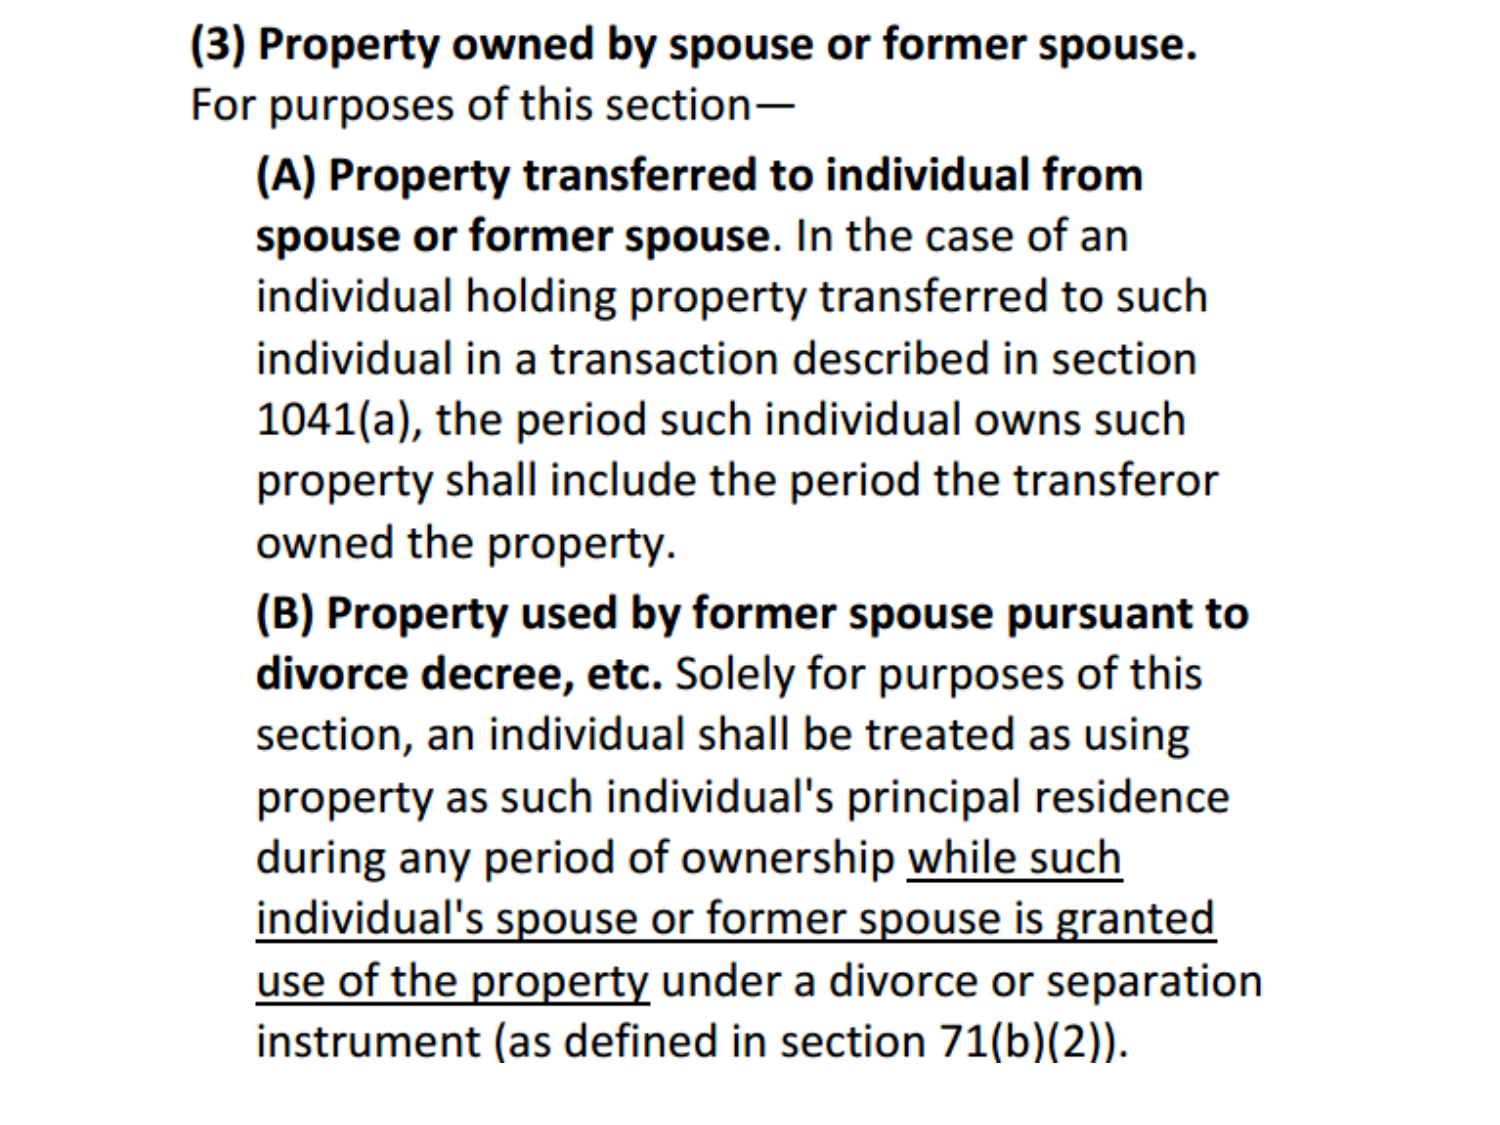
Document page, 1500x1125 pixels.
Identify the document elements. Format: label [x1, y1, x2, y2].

picture [124, 0, 1302, 1063]
list [24, 24, 1488, 1100]
